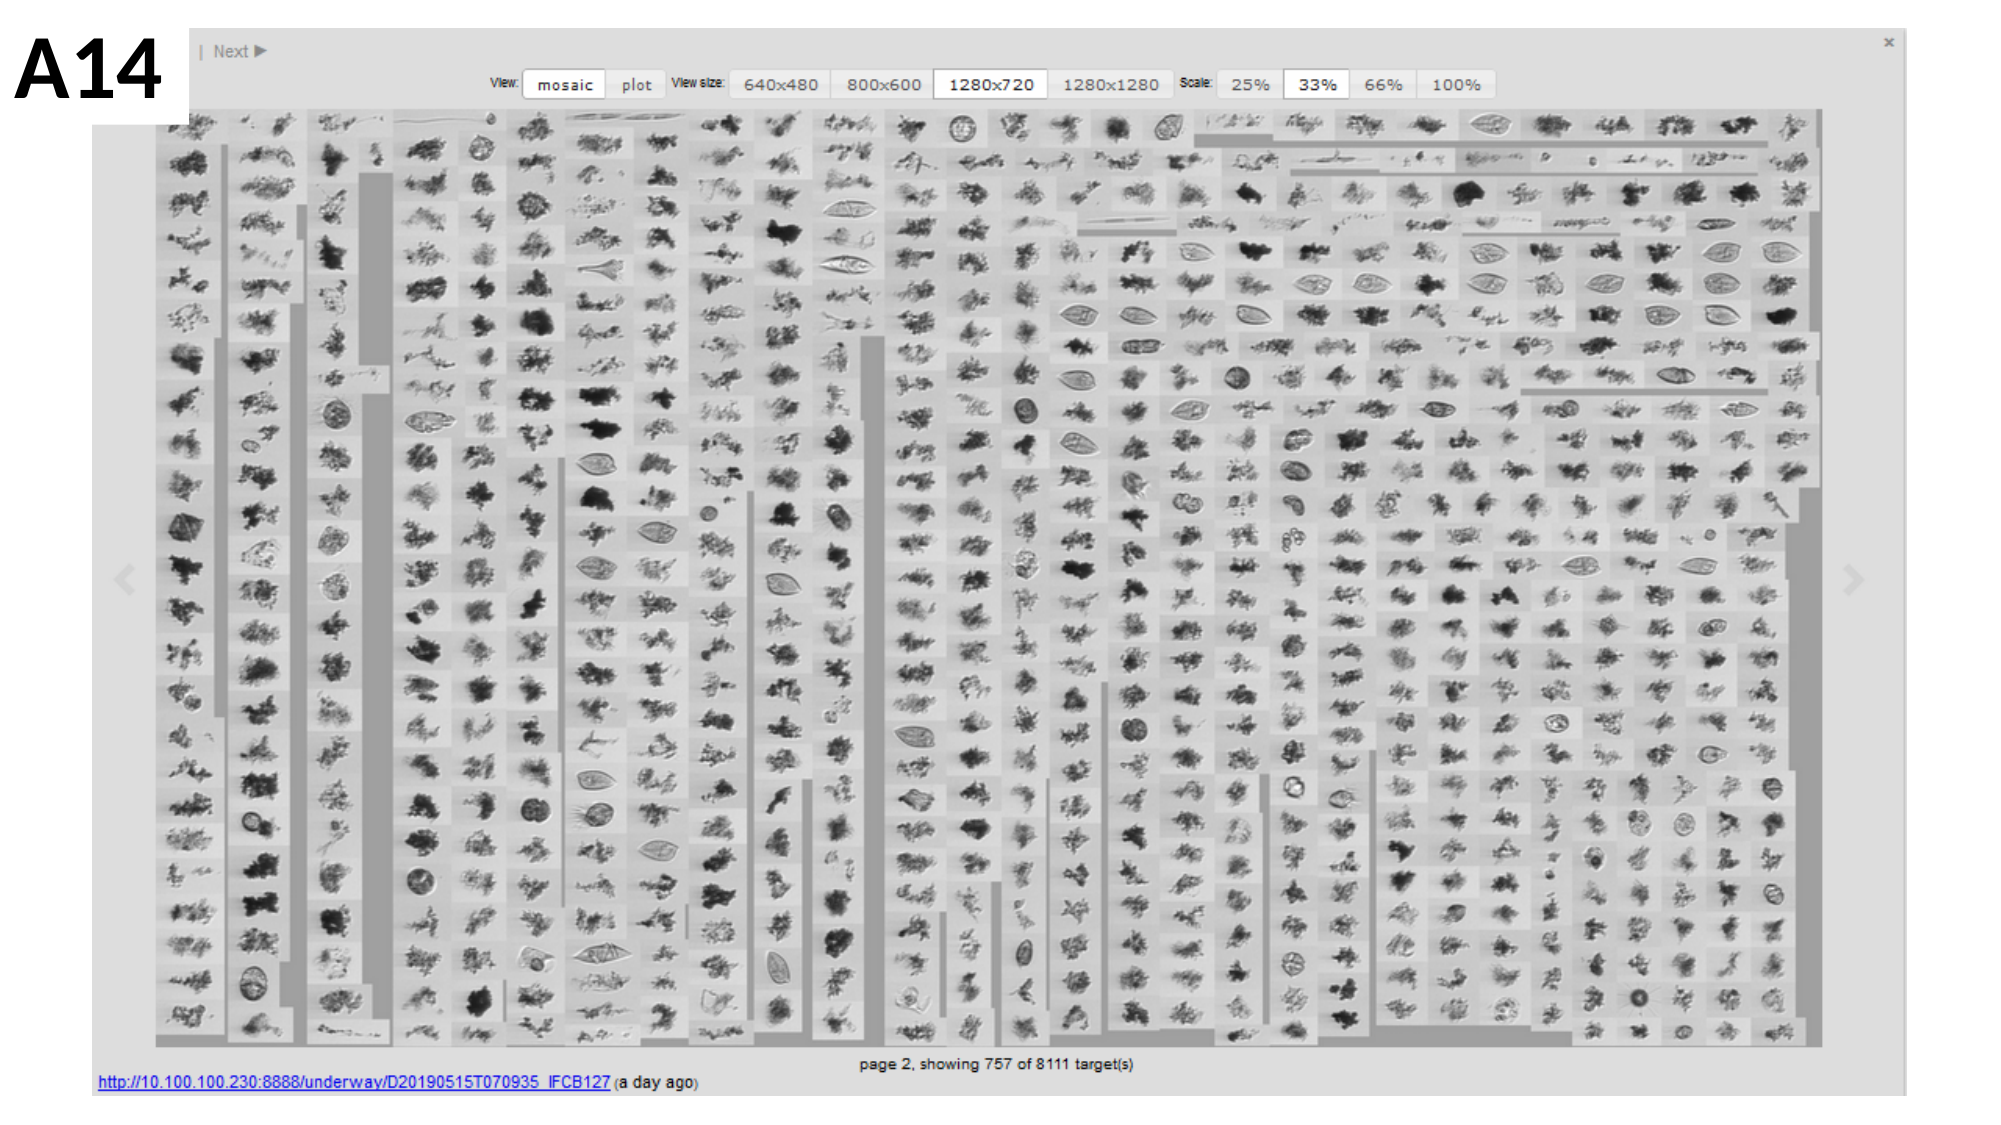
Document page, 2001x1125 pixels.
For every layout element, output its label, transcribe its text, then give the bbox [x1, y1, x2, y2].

text_box A14 [0, 0, 190, 125]
picture [92, 28, 1907, 1097]
